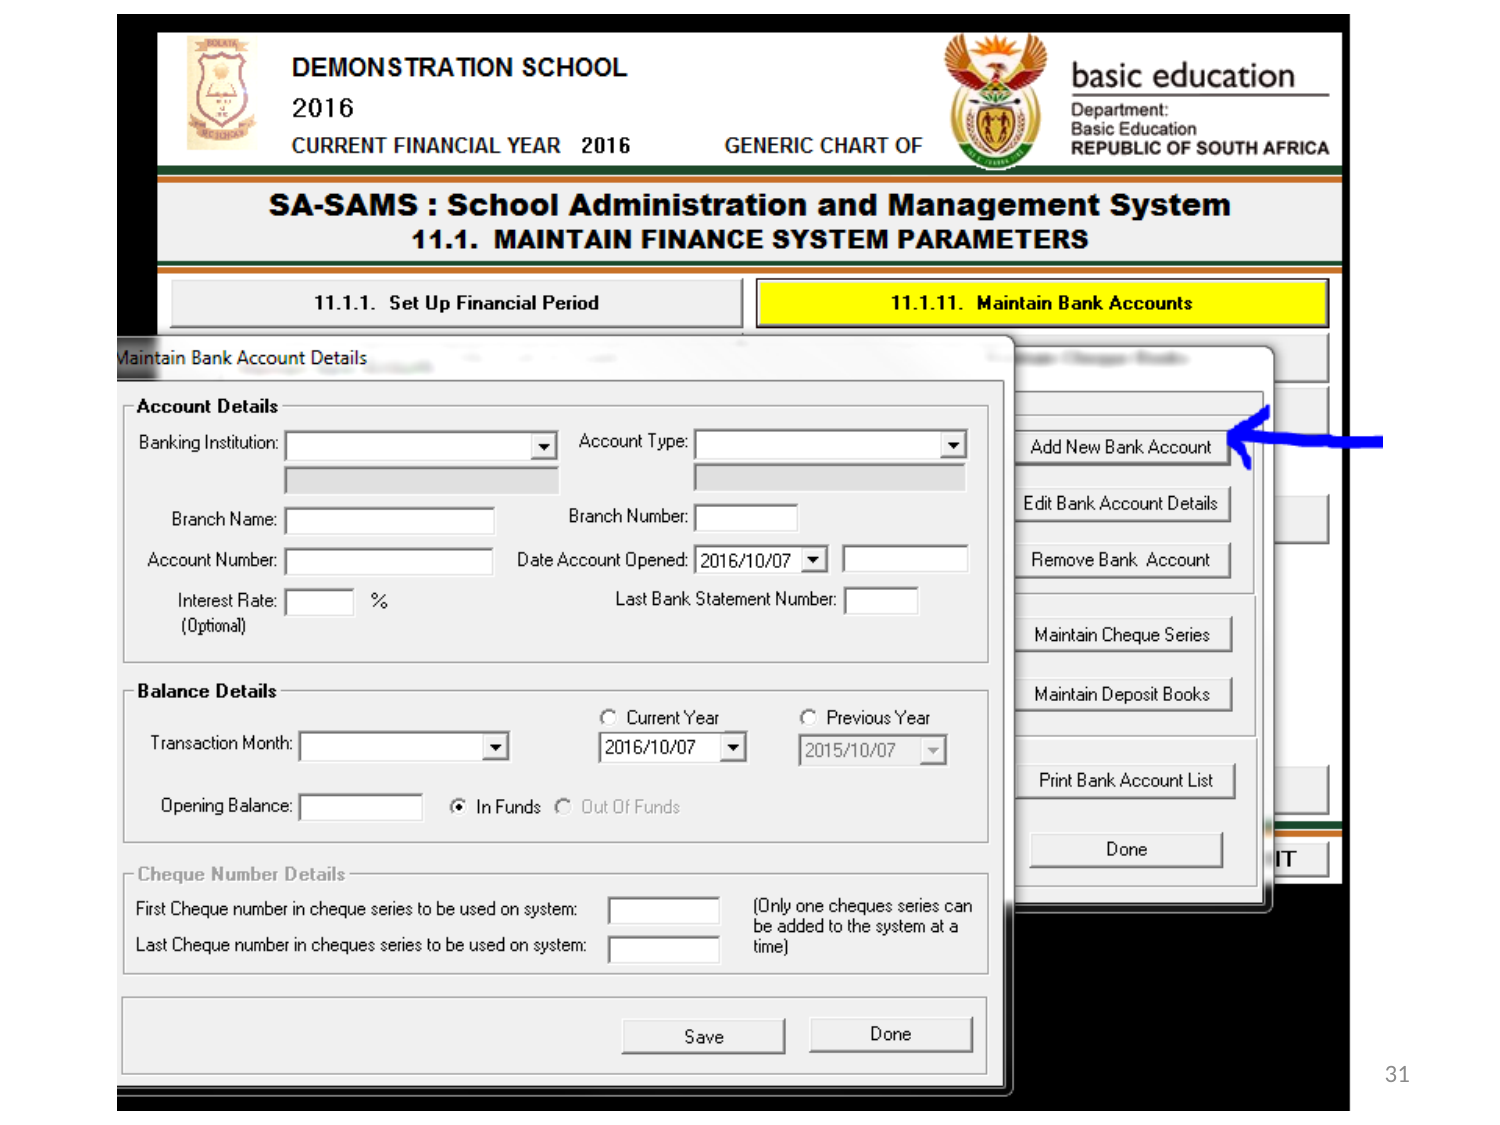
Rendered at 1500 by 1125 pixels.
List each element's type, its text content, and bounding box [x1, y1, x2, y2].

slide_number 31 [1387, 1042, 1425, 1103]
picture [116, 14, 1383, 1111]
